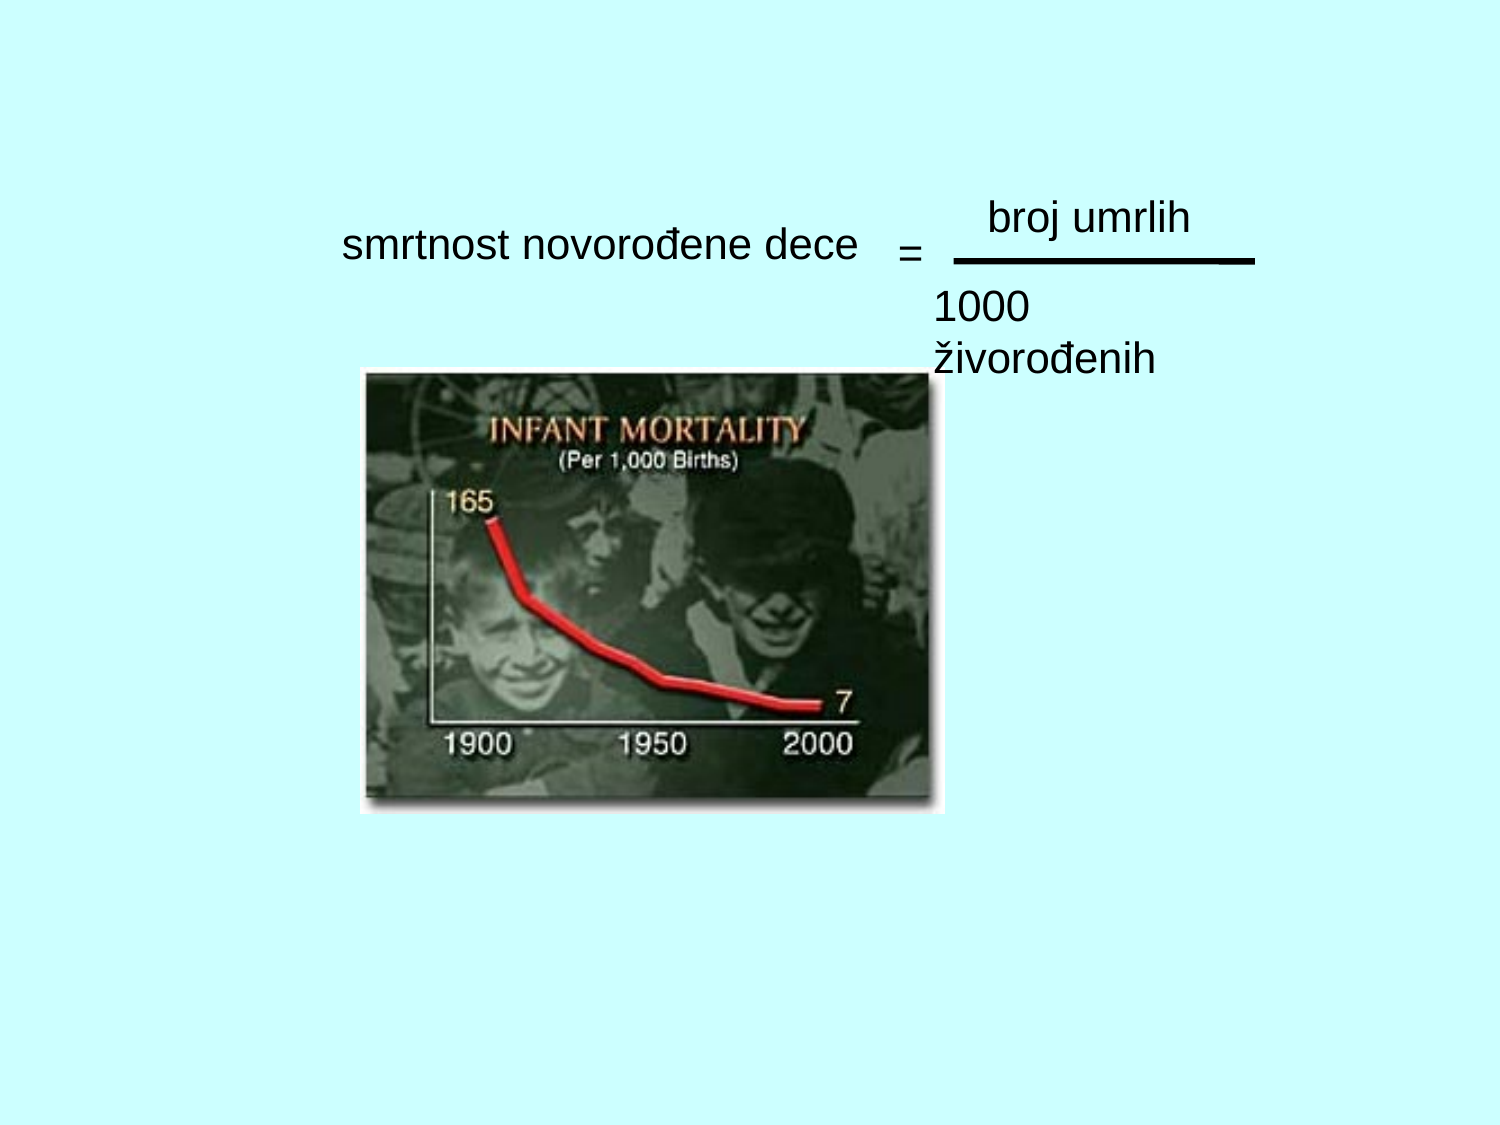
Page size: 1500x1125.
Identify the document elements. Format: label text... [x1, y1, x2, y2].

text_box 1000 živorođenih [918, 270, 1276, 390]
text_box broj umrlih [972, 181, 1207, 261]
text_box = [883, 216, 939, 285]
text_box broj umrlih [972, 262, 1207, 270]
picture [359, 367, 946, 814]
text_box smrtnost novorođene dece [327, 208, 875, 276]
